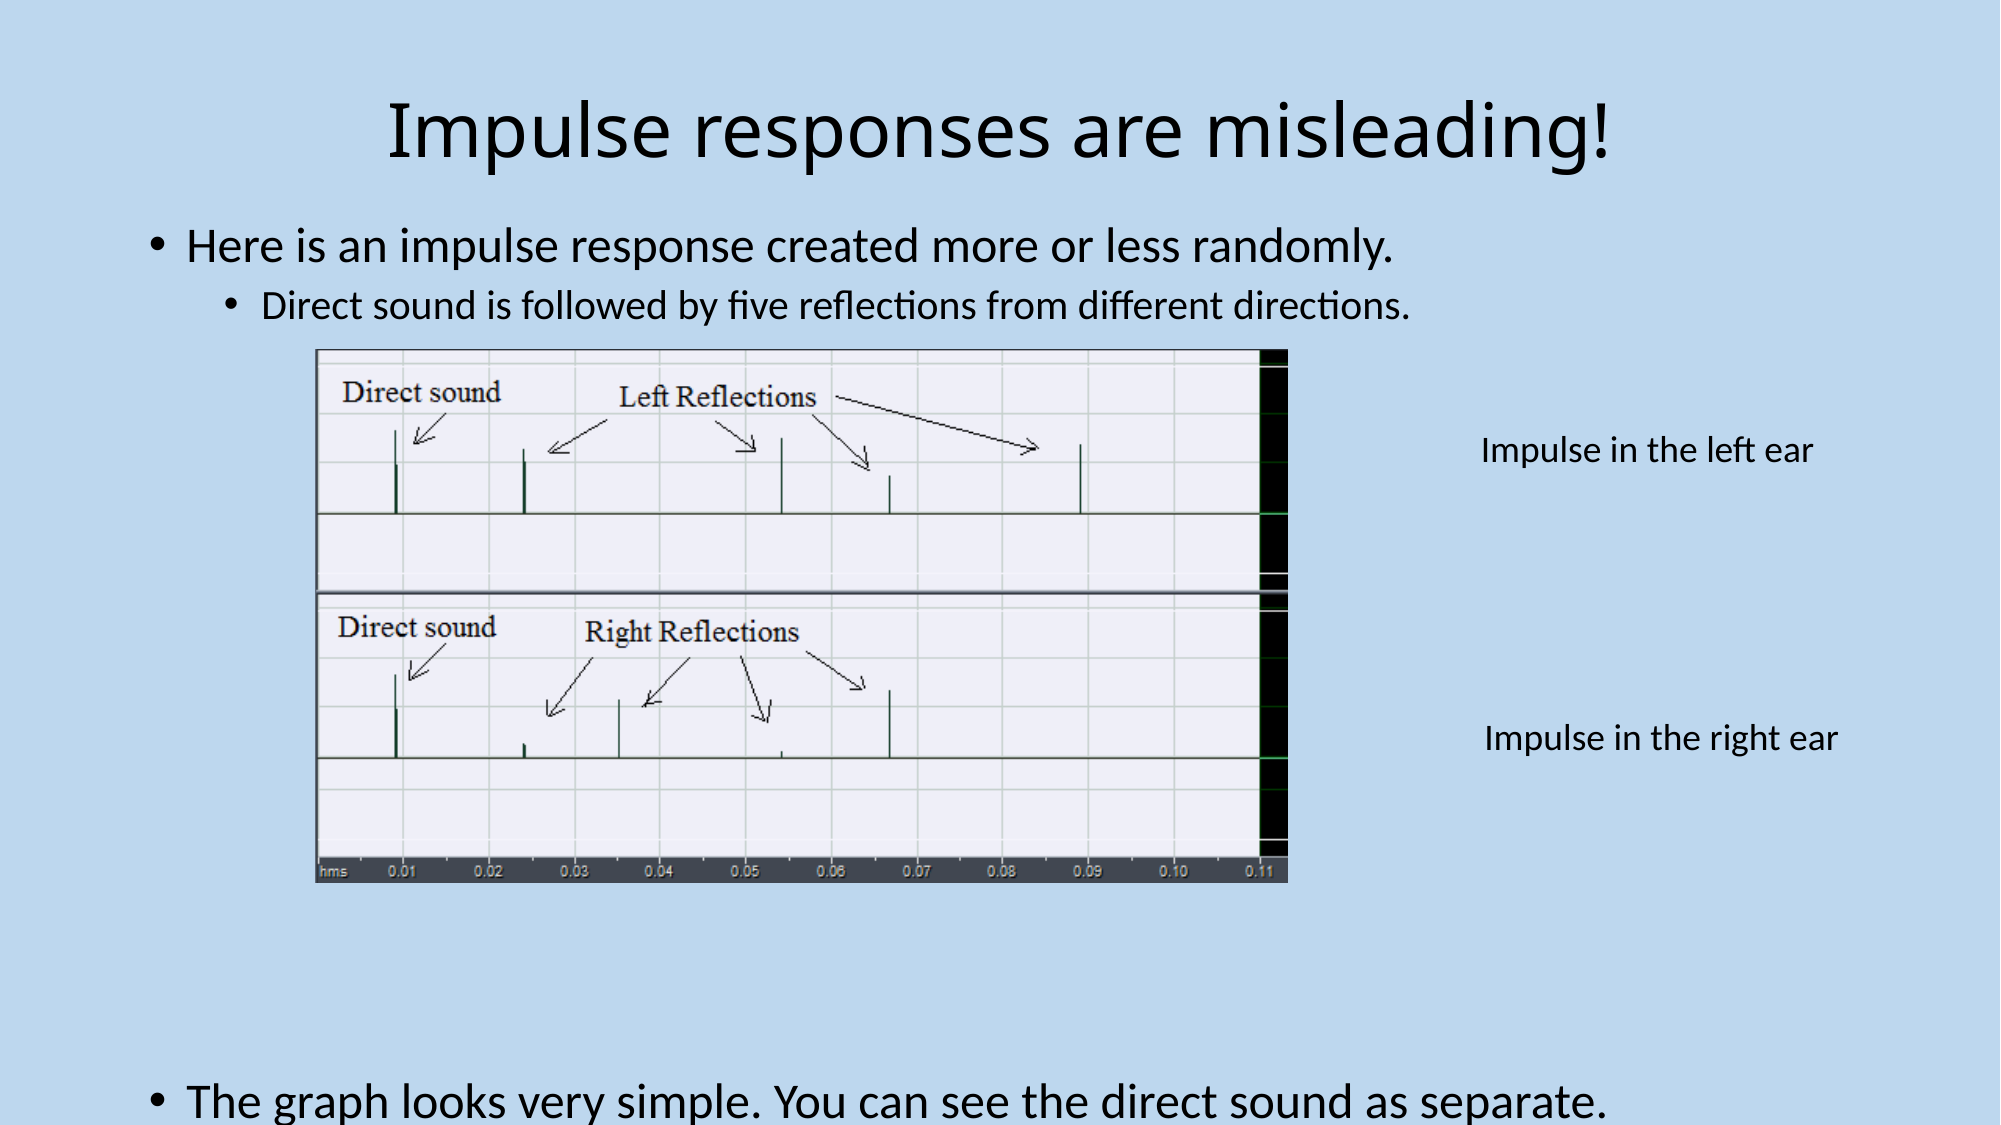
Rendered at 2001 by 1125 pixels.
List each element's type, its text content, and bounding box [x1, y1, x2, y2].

picture [315, 349, 1288, 883]
text_box Impulse in the right ear [1469, 705, 1863, 766]
list Here is an impulse response created more or less randomly. Direct sound is followed by five reflections from different directions. The graph looks very simple. You can see the direct sound as separate. But this is not what the ear hears! [133, 211, 1859, 926]
text_box Impulse in the left ear [1465, 417, 1859, 478]
title Impulse responses are misleading! [137, 24, 1863, 242]
